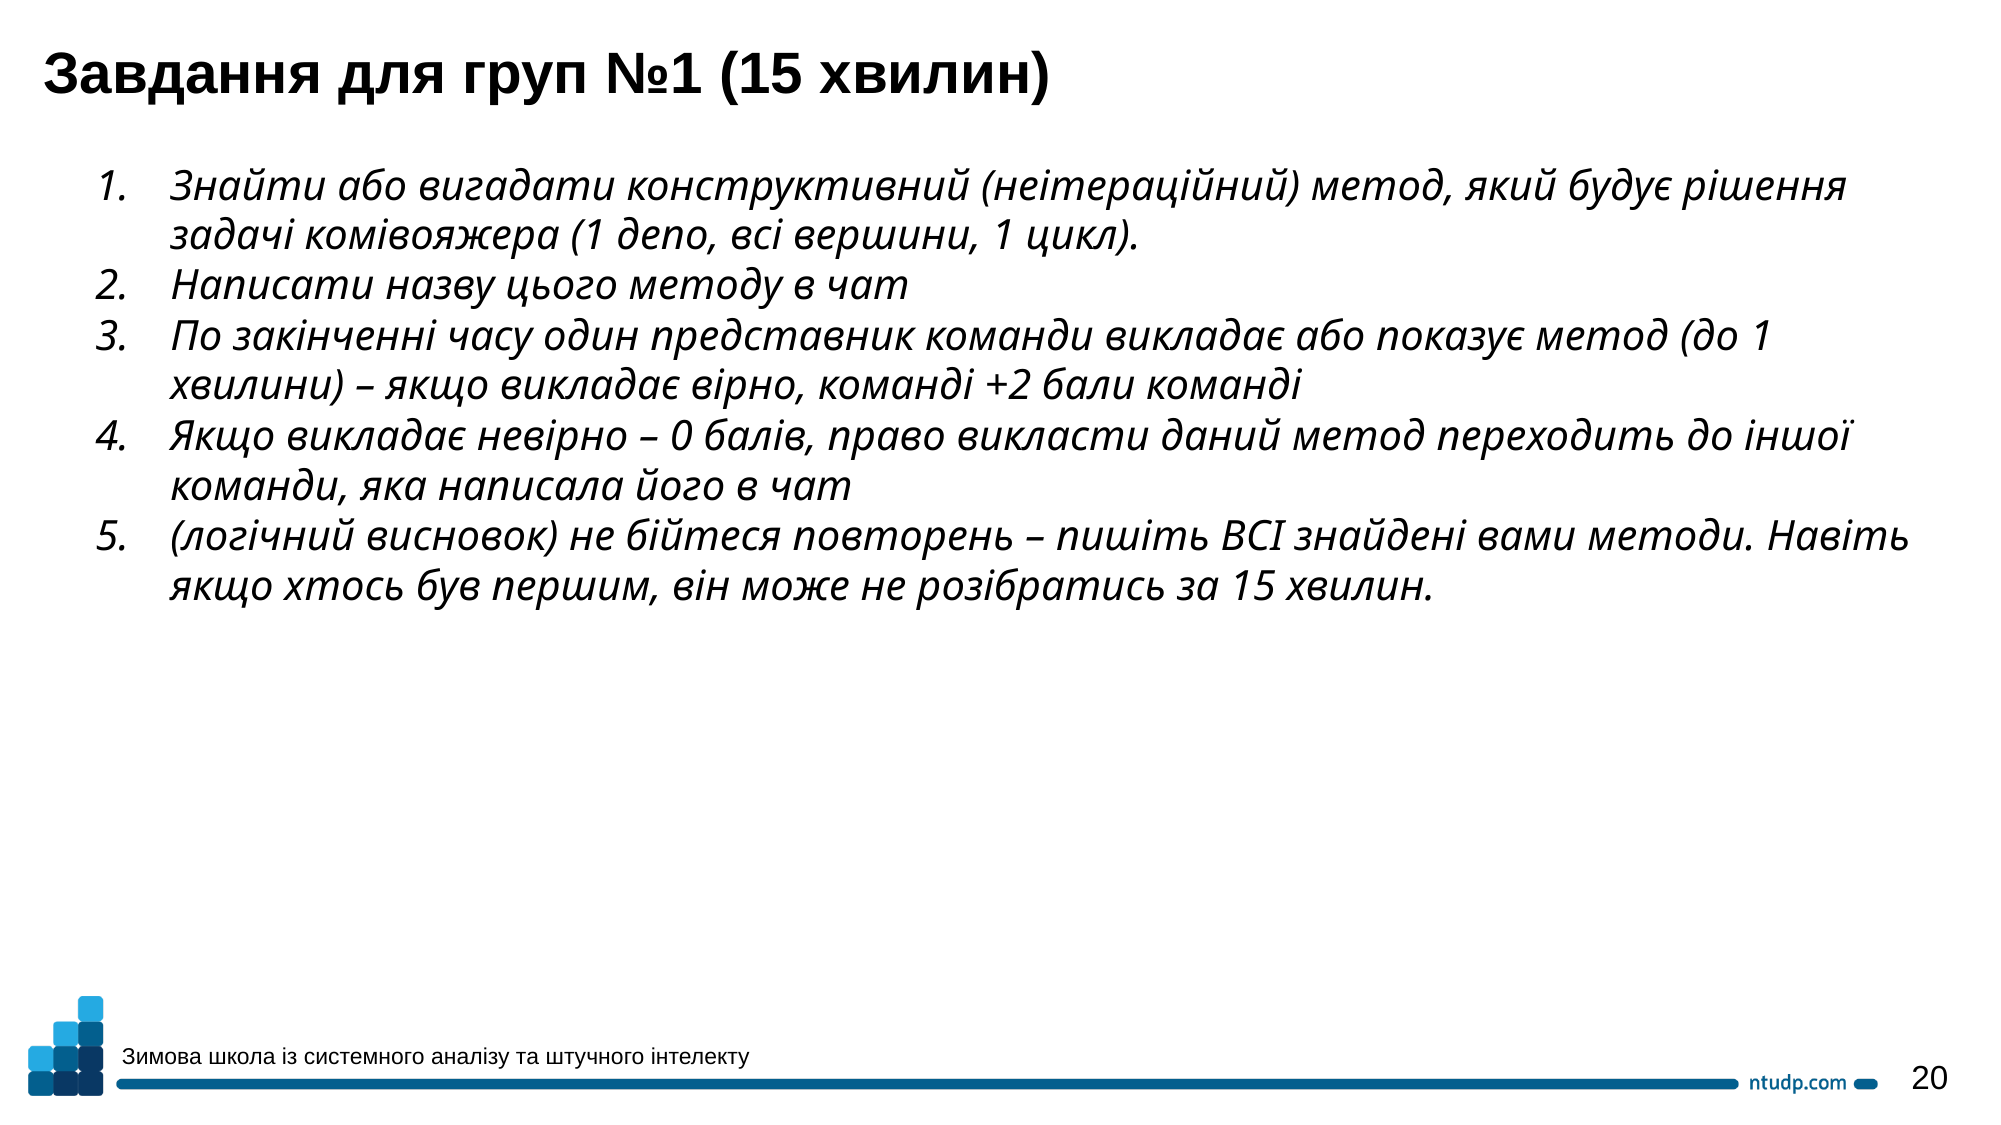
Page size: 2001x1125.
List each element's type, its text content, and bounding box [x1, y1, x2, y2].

picture [28, 996, 1878, 1096]
list Зимова школа із системного аналізу та штучного інтелекту [107, 1037, 1742, 1077]
list Завдання для груп №1 (15 хвилин) [28, 36, 1920, 195]
text_box Знайти або вигадати конструктивний (неітераційний) метод, який будує рішення задачі комівояжера (1 депо, всі вершини, 1 цикл). Написати назву цього методу в чат По закінченні часу один представник команди викладає або показує метод (до 1 хвилини) – якщо викладає вірно, команді +2 бали команді Якщо викладає невірно – 0 балів, право викласти даний метод переходить до іншої команди, яка написала його в чат (логічний висновок) не бійтеся повторень – пишіть ВСІ знайдені вами методи. Навіть якщо хтось був першим, він може не розібратись за 15 хвилин. [80, 150, 1959, 666]
